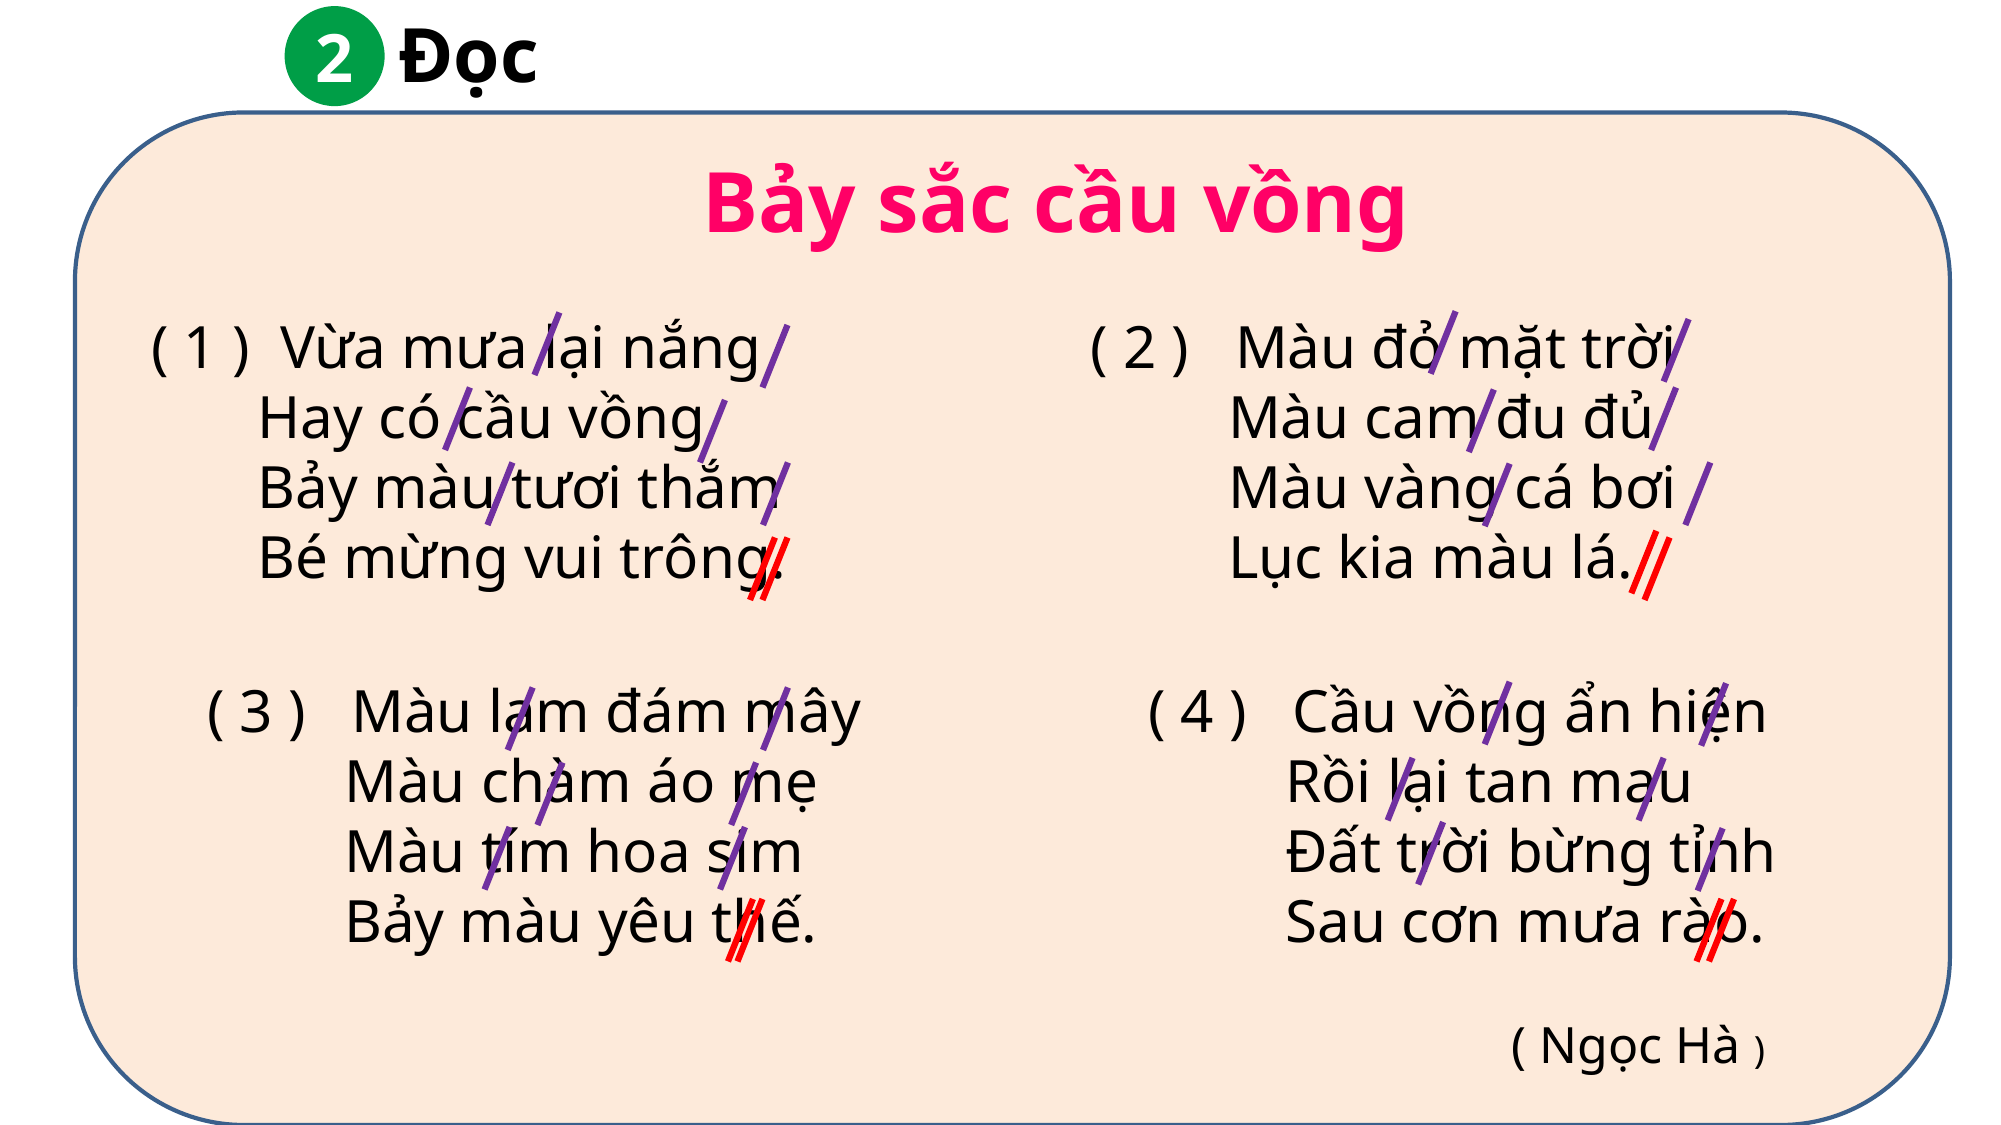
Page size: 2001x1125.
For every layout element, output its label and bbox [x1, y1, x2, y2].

text_box [1697, 827, 1723, 891]
text_box [727, 898, 736, 962]
text_box [484, 826, 510, 890]
text_box [719, 826, 746, 890]
text_box [487, 462, 513, 526]
text_box [762, 462, 789, 526]
text_box [762, 687, 789, 751]
text_box [1708, 898, 1735, 962]
text_box [699, 399, 726, 463]
text_box [1484, 463, 1510, 527]
text_box [737, 898, 763, 962]
text_box [1685, 462, 1711, 526]
text_box [730, 762, 757, 826]
text_box [1663, 318, 1689, 382]
text_box [1644, 537, 1670, 601]
text_box [1638, 757, 1664, 821]
text_box [74, 112, 1951, 1125]
text_box [1387, 757, 1413, 821]
text_box [444, 387, 471, 451]
text_box [534, 312, 560, 376]
text_box [507, 687, 533, 751]
text_box [1484, 681, 1510, 745]
text_box [776, 537, 788, 601]
text_box [1696, 898, 1707, 962]
text_box [1417, 821, 1444, 885]
text_box [284, 0, 546, 107]
text_box [1650, 387, 1677, 451]
text_box [762, 324, 788, 388]
text_box [749, 537, 776, 601]
text_box [1468, 389, 1495, 453]
text_box [537, 762, 563, 826]
text_box [1631, 530, 1657, 594]
text_box [1430, 310, 1456, 374]
text_box [1700, 682, 1727, 746]
